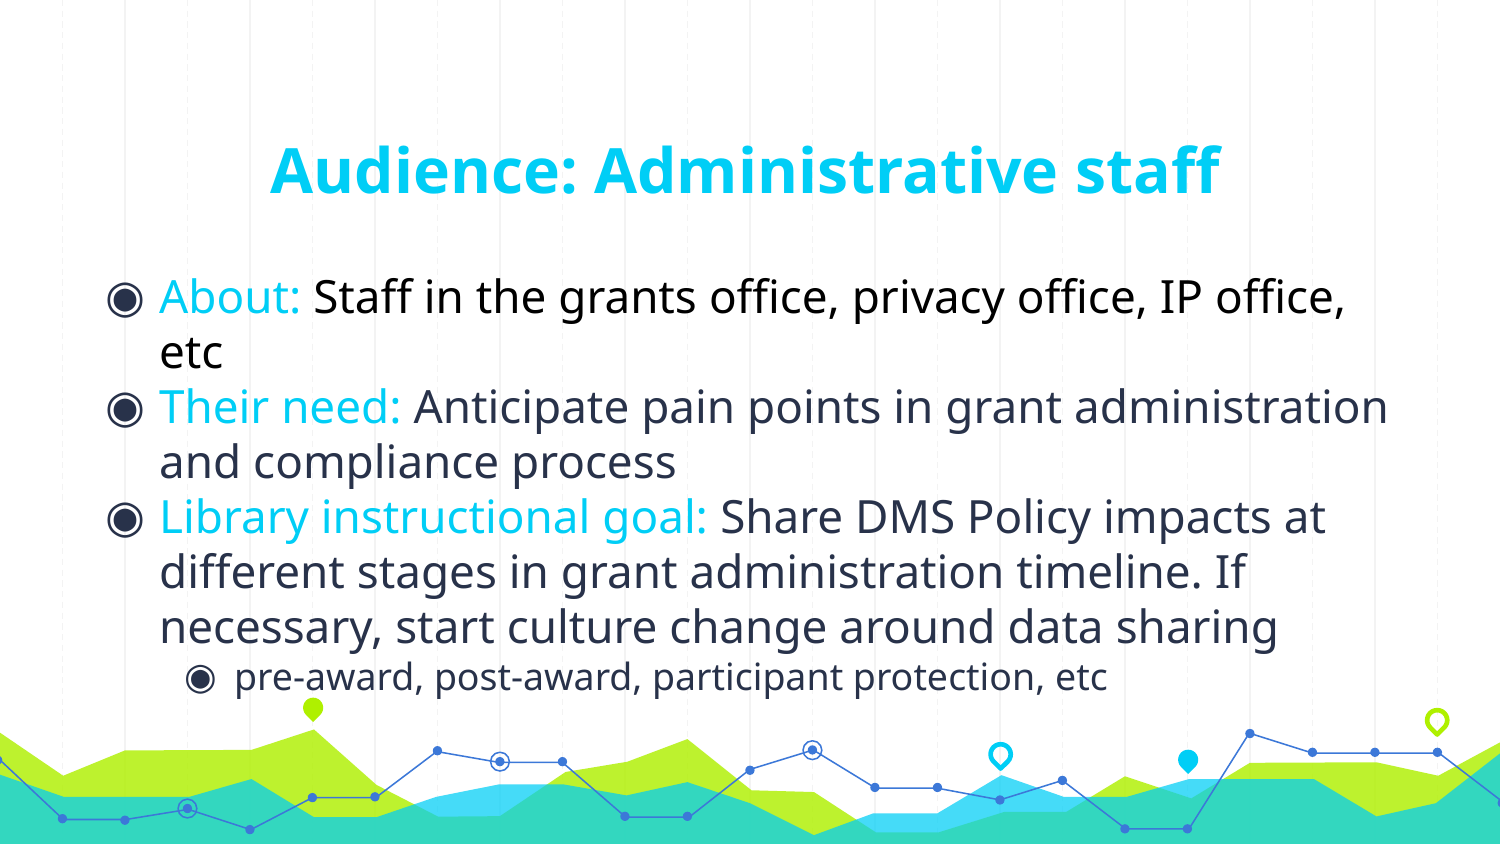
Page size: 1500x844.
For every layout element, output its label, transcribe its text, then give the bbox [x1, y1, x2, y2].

title Audience: Administrative staff [171, 103, 1320, 222]
list About: Staff in the grants office, privacy office, IP office, etc Their need: Anticipate pain points in grant administration and compliance process Library instructional goal: Share DMS Policy impacts at different stages in grant administration timeline. If necessary, start culture change around data sharing pre-award, post-award, participant protection, etc [69, 252, 1438, 568]
